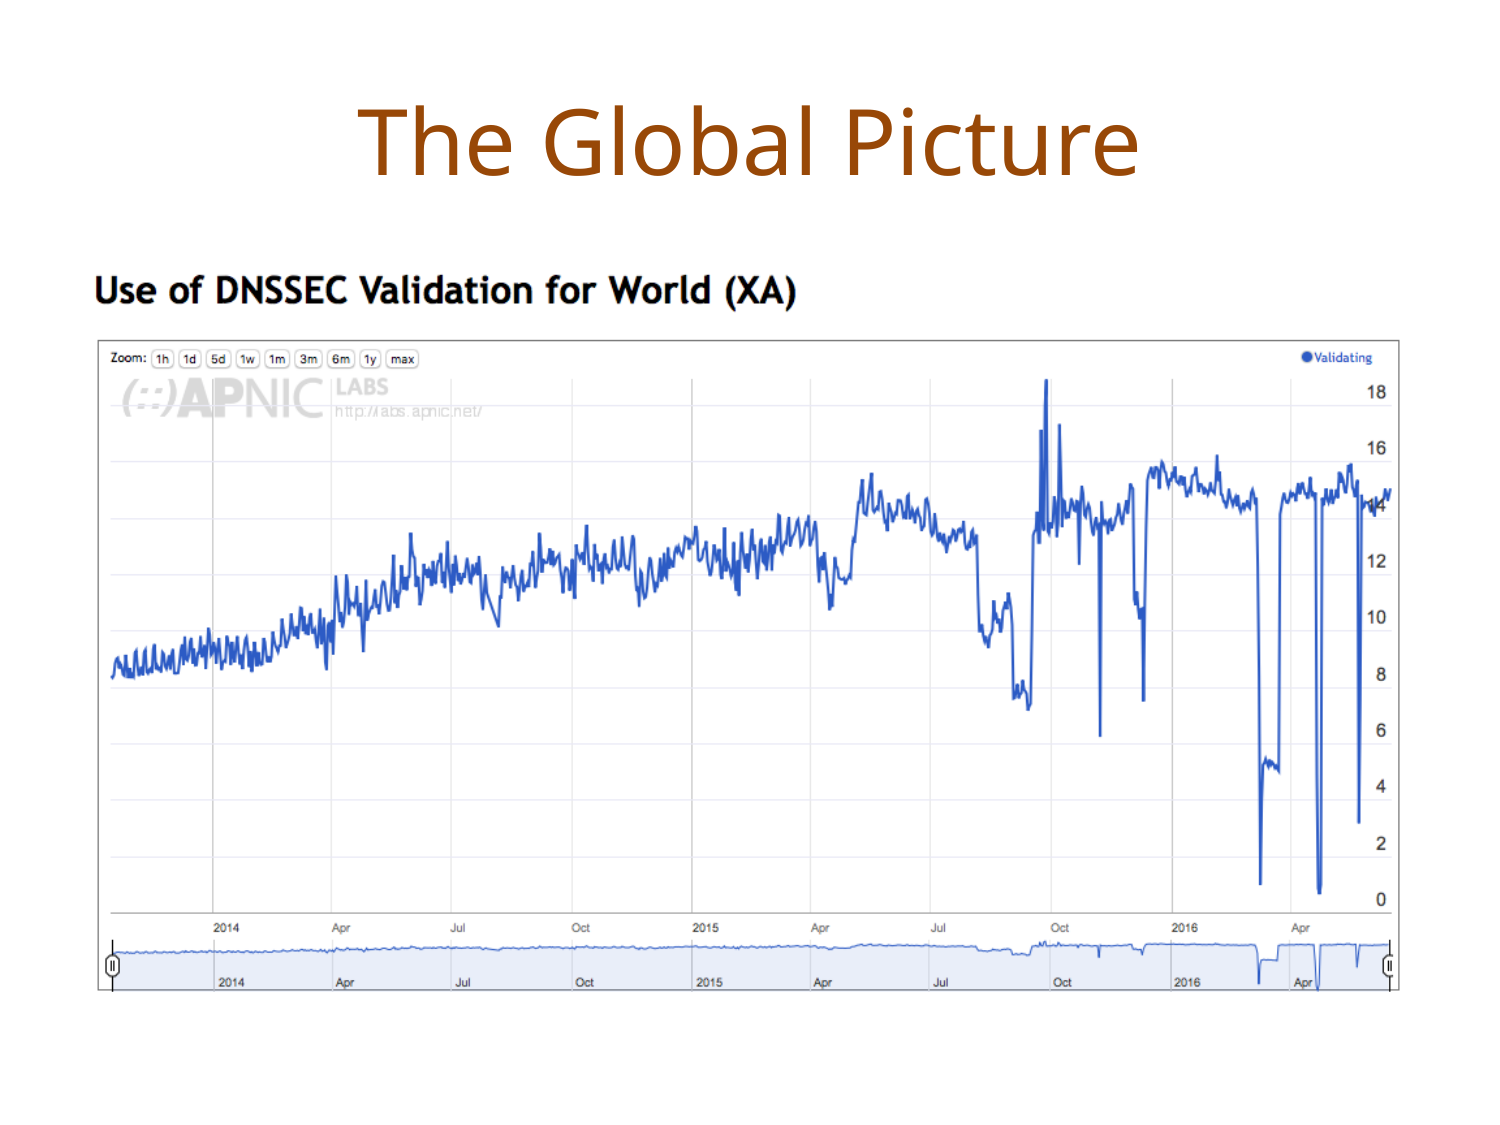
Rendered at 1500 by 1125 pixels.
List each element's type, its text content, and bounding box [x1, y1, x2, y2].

title The Global Picture [75, 45, 1425, 233]
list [86, 262, 1414, 1006]
